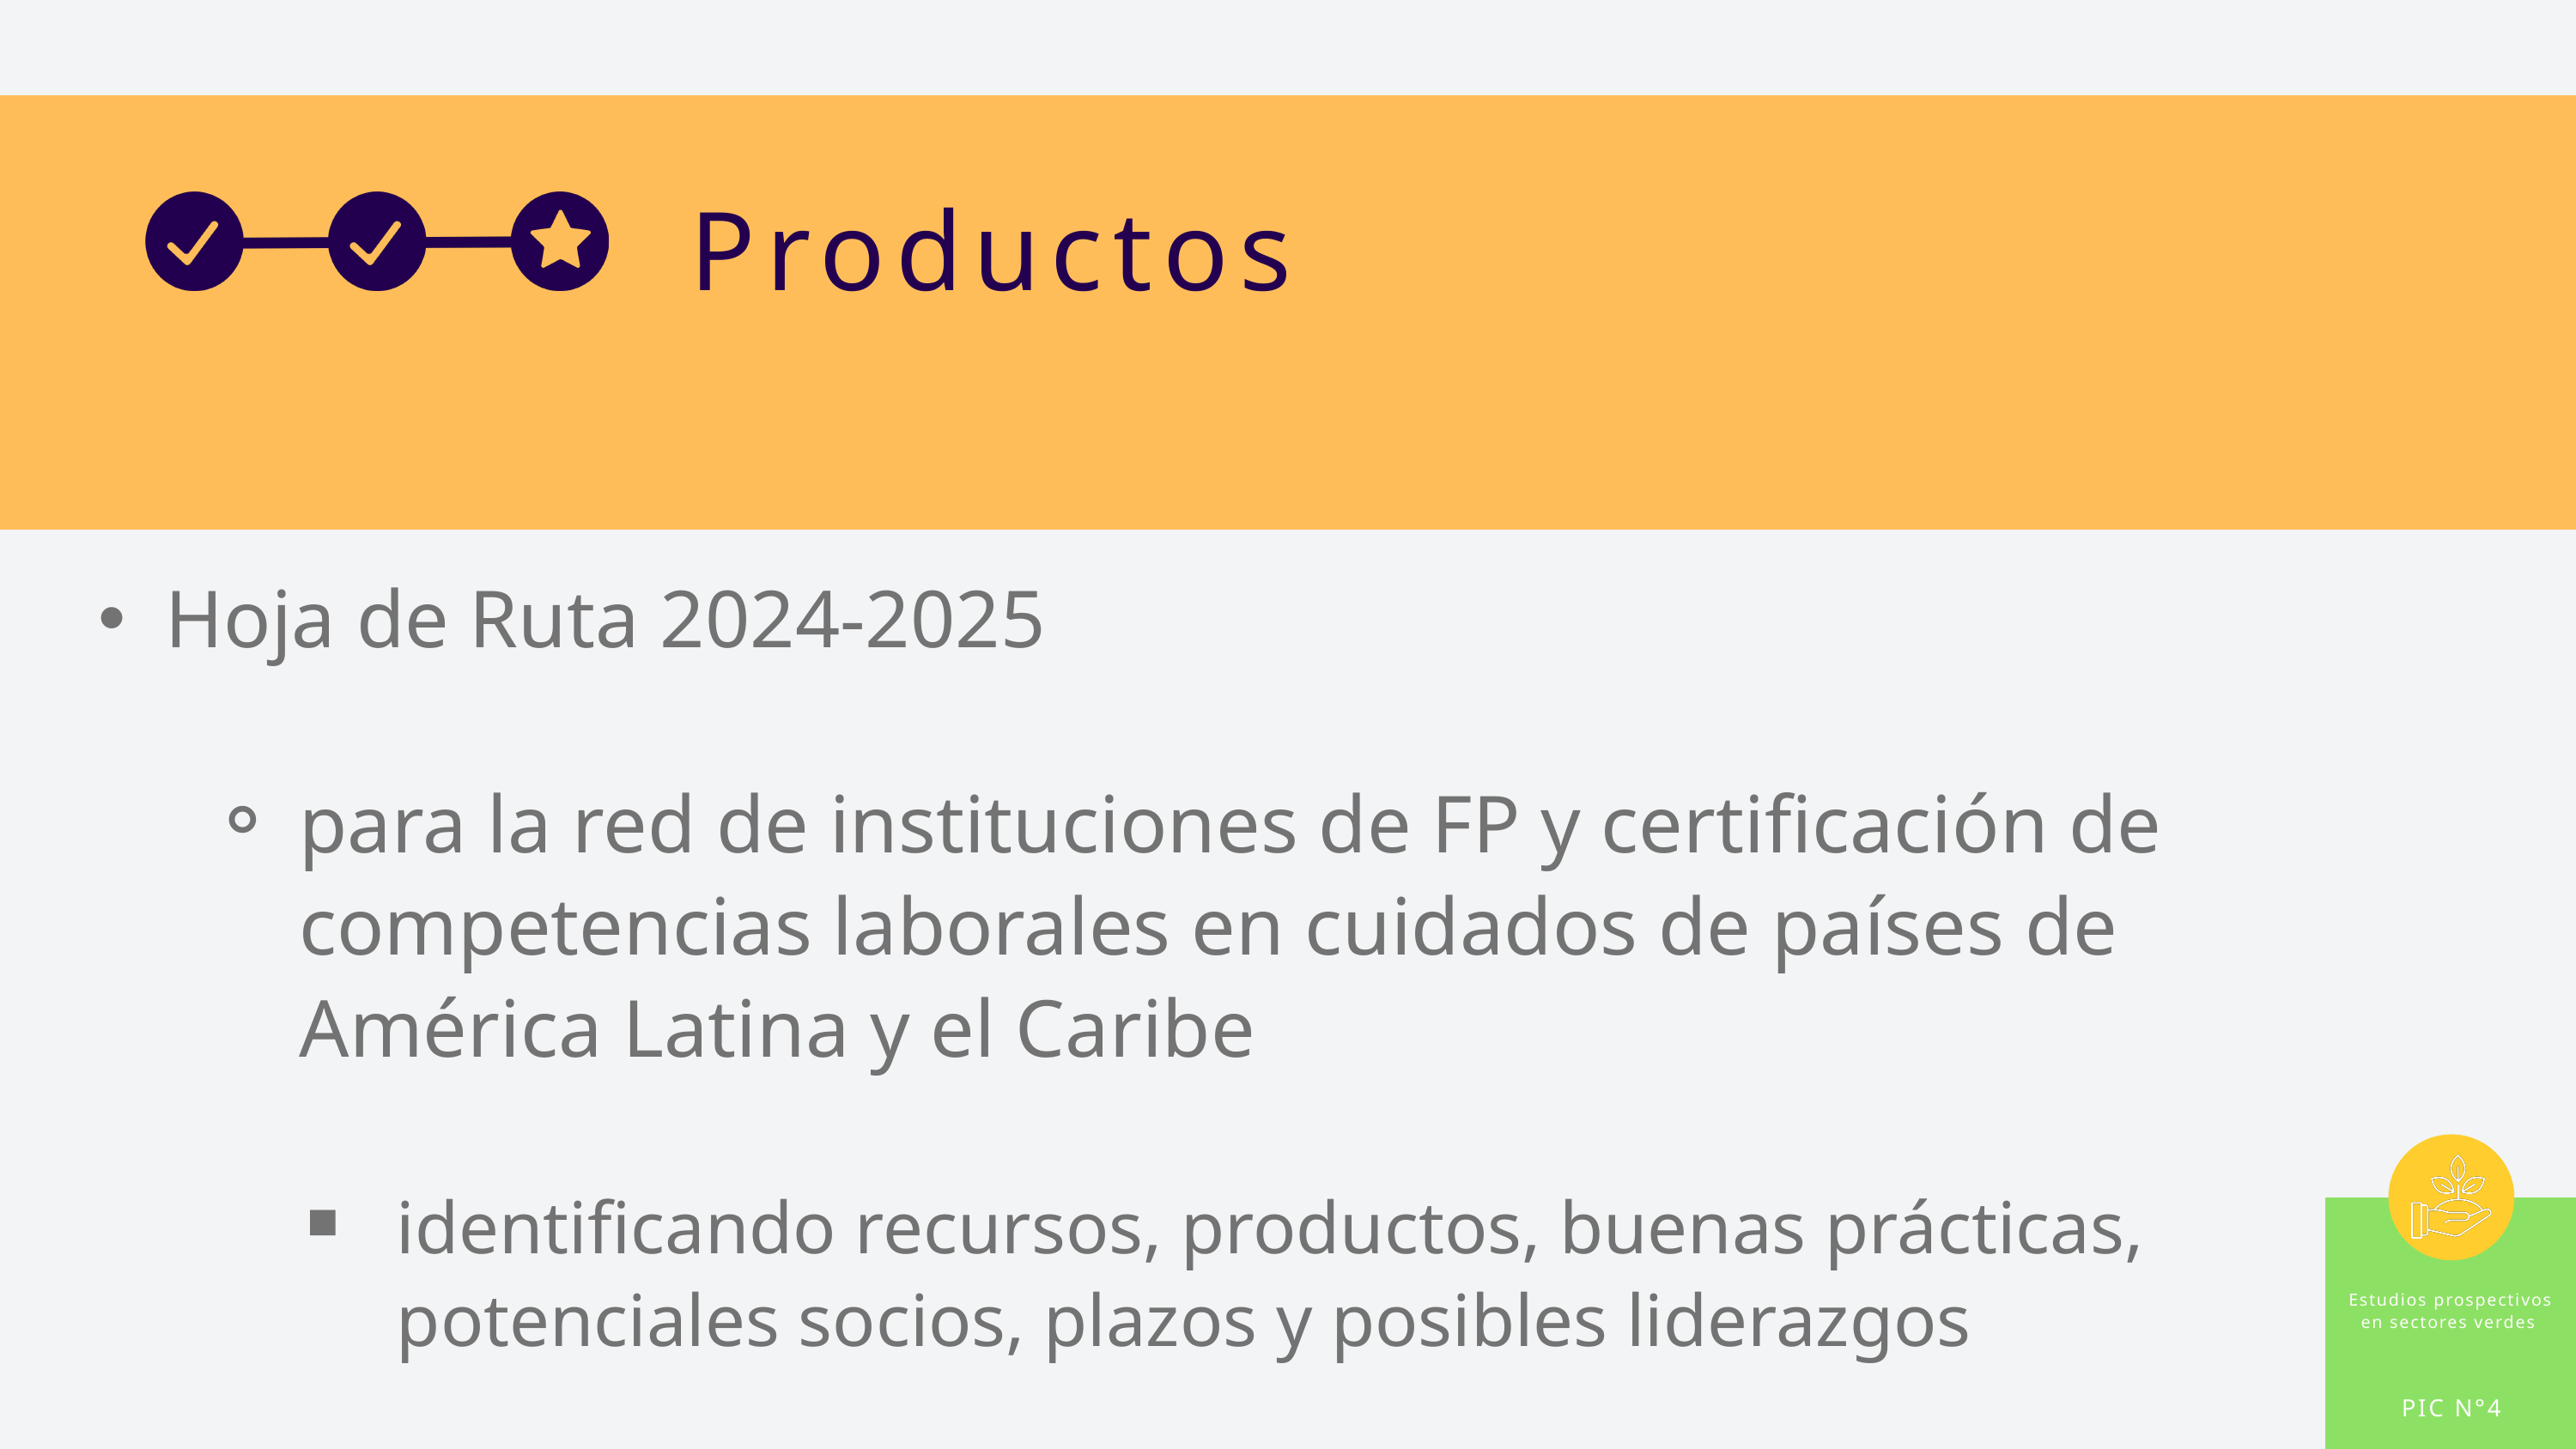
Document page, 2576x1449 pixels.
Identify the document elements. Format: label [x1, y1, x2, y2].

text_box [0, 540, 2576, 1449]
text_box [0, 94, 2576, 530]
text_box [2324, 1134, 2576, 1449]
